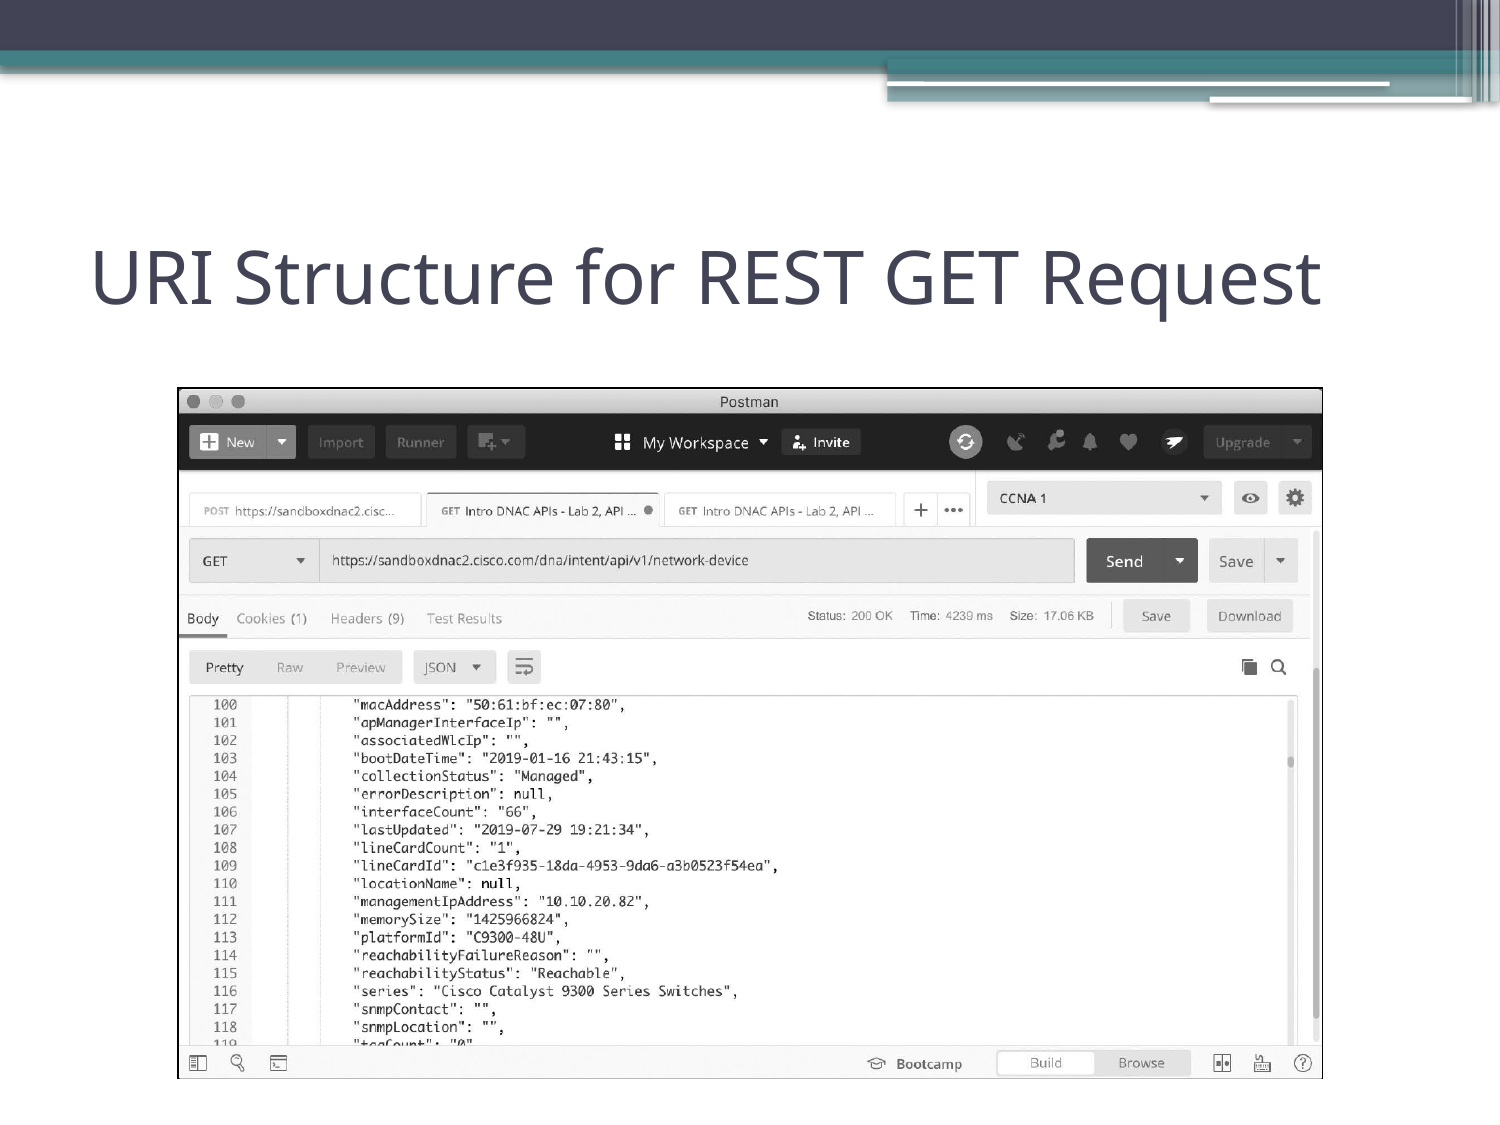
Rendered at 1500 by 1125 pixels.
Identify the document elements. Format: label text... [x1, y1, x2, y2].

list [177, 387, 1323, 1079]
title URI Structure for REST GET Request [75, 187, 1425, 363]
